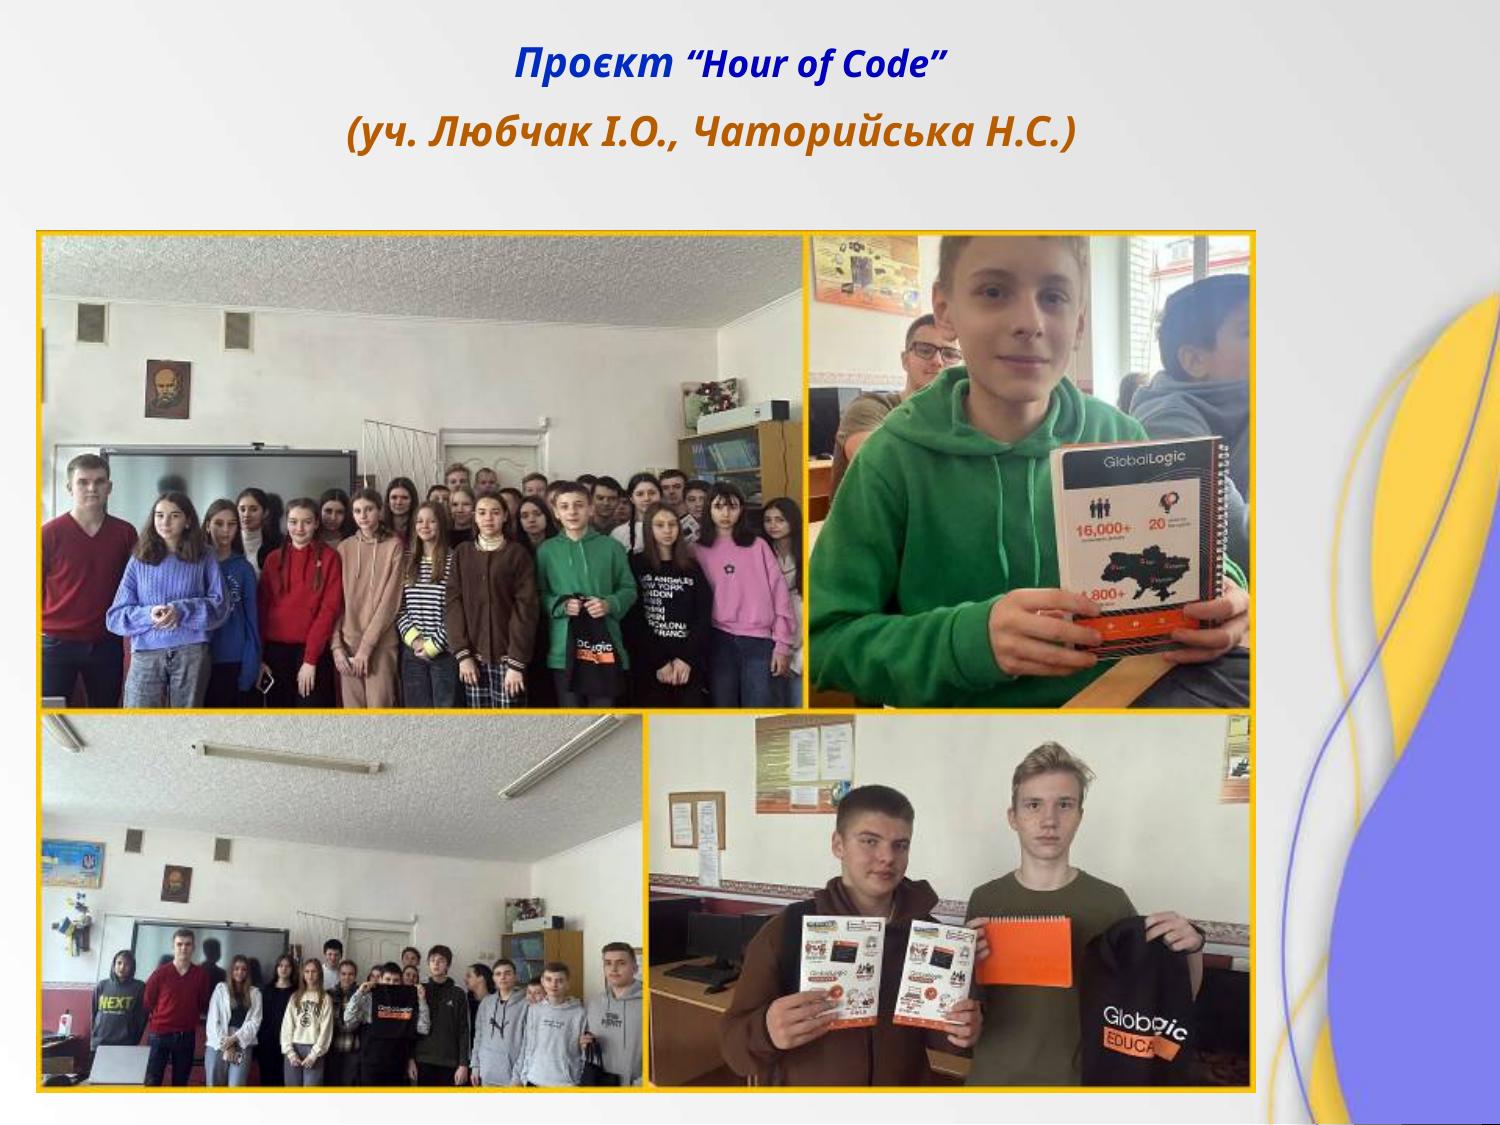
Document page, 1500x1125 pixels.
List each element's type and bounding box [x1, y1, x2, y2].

picture [35, 230, 1256, 1093]
text_box [0, 0, 1500, 1125]
